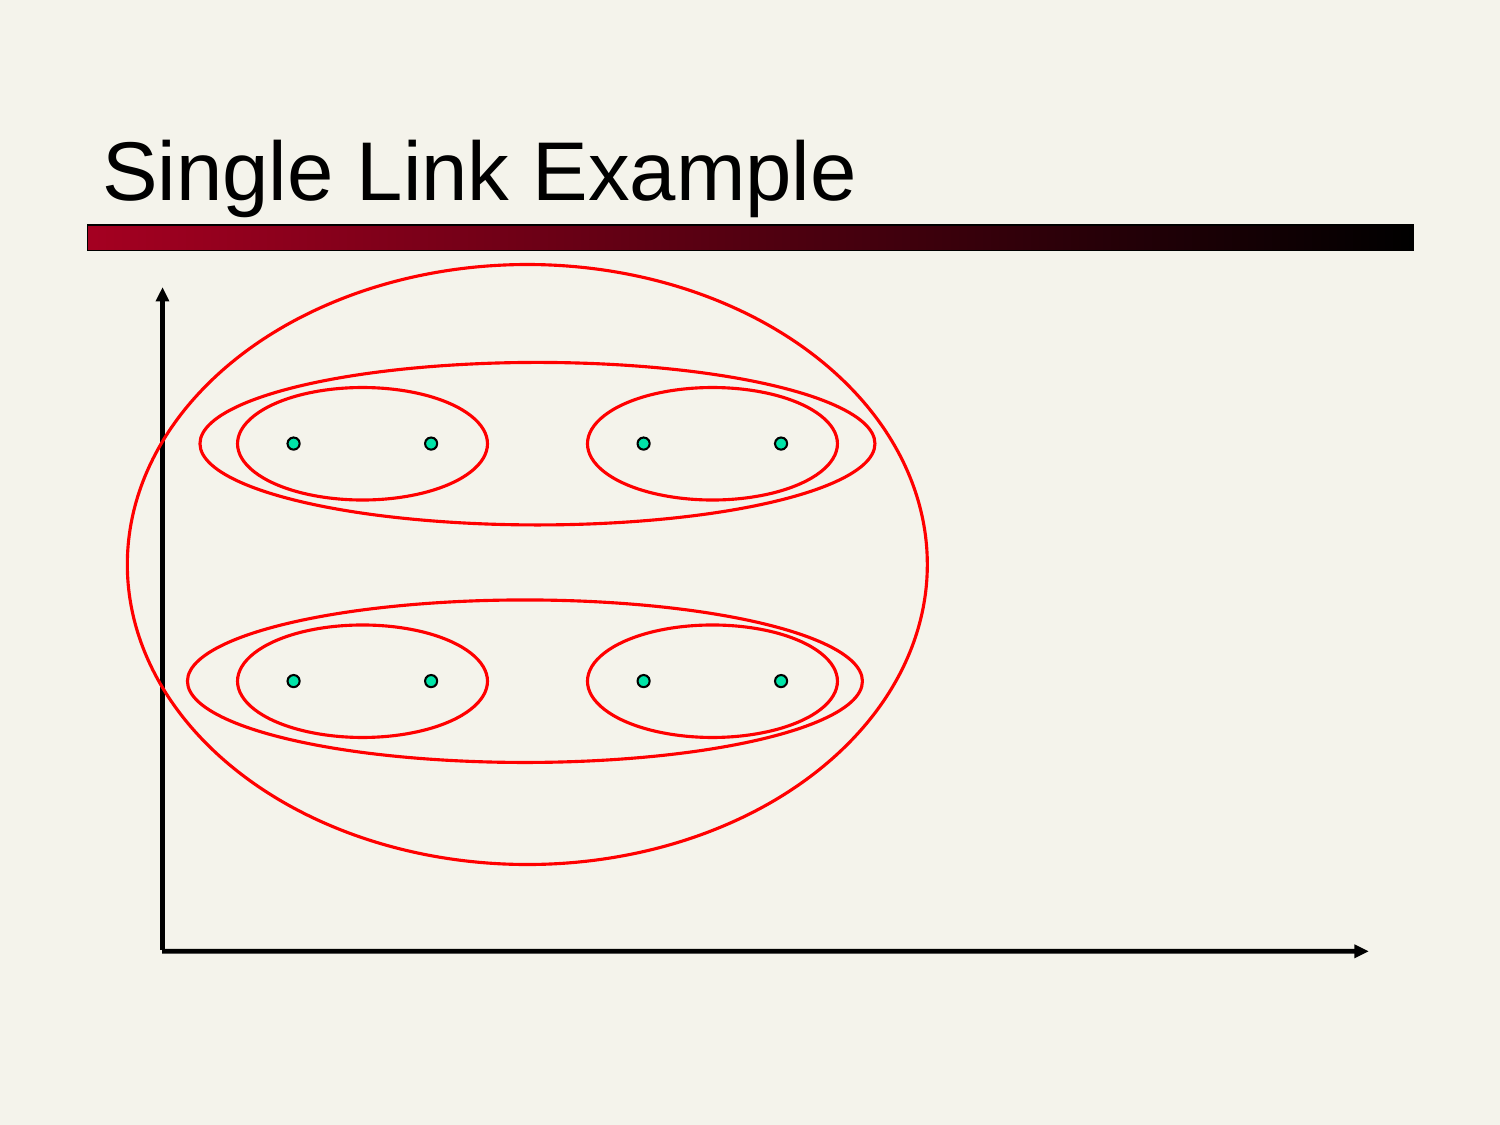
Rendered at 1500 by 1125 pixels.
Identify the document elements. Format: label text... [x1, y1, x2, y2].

text_box [382, 264, 673, 285]
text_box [161, 287, 1369, 952]
text_box [127, 452, 156, 677]
title Single Link Example [87, 62, 1413, 226]
